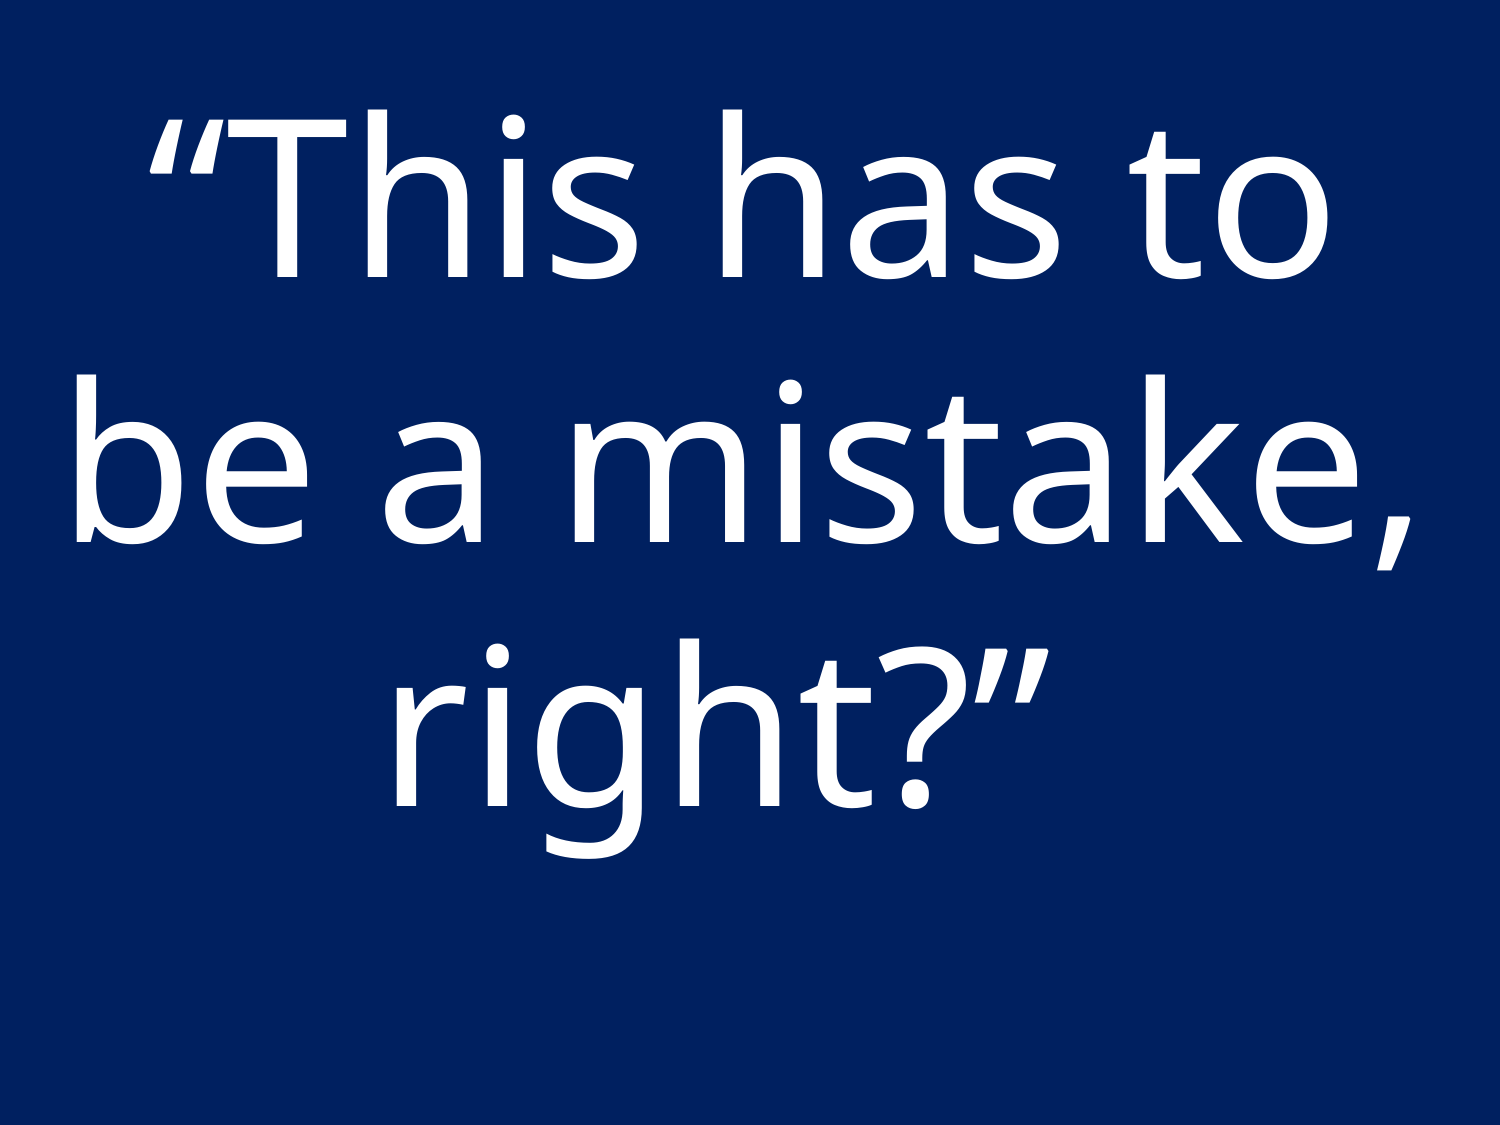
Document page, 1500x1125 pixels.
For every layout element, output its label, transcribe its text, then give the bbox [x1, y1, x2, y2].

text_box “This has to be a mistake, right?” [37, 50, 1450, 1125]
